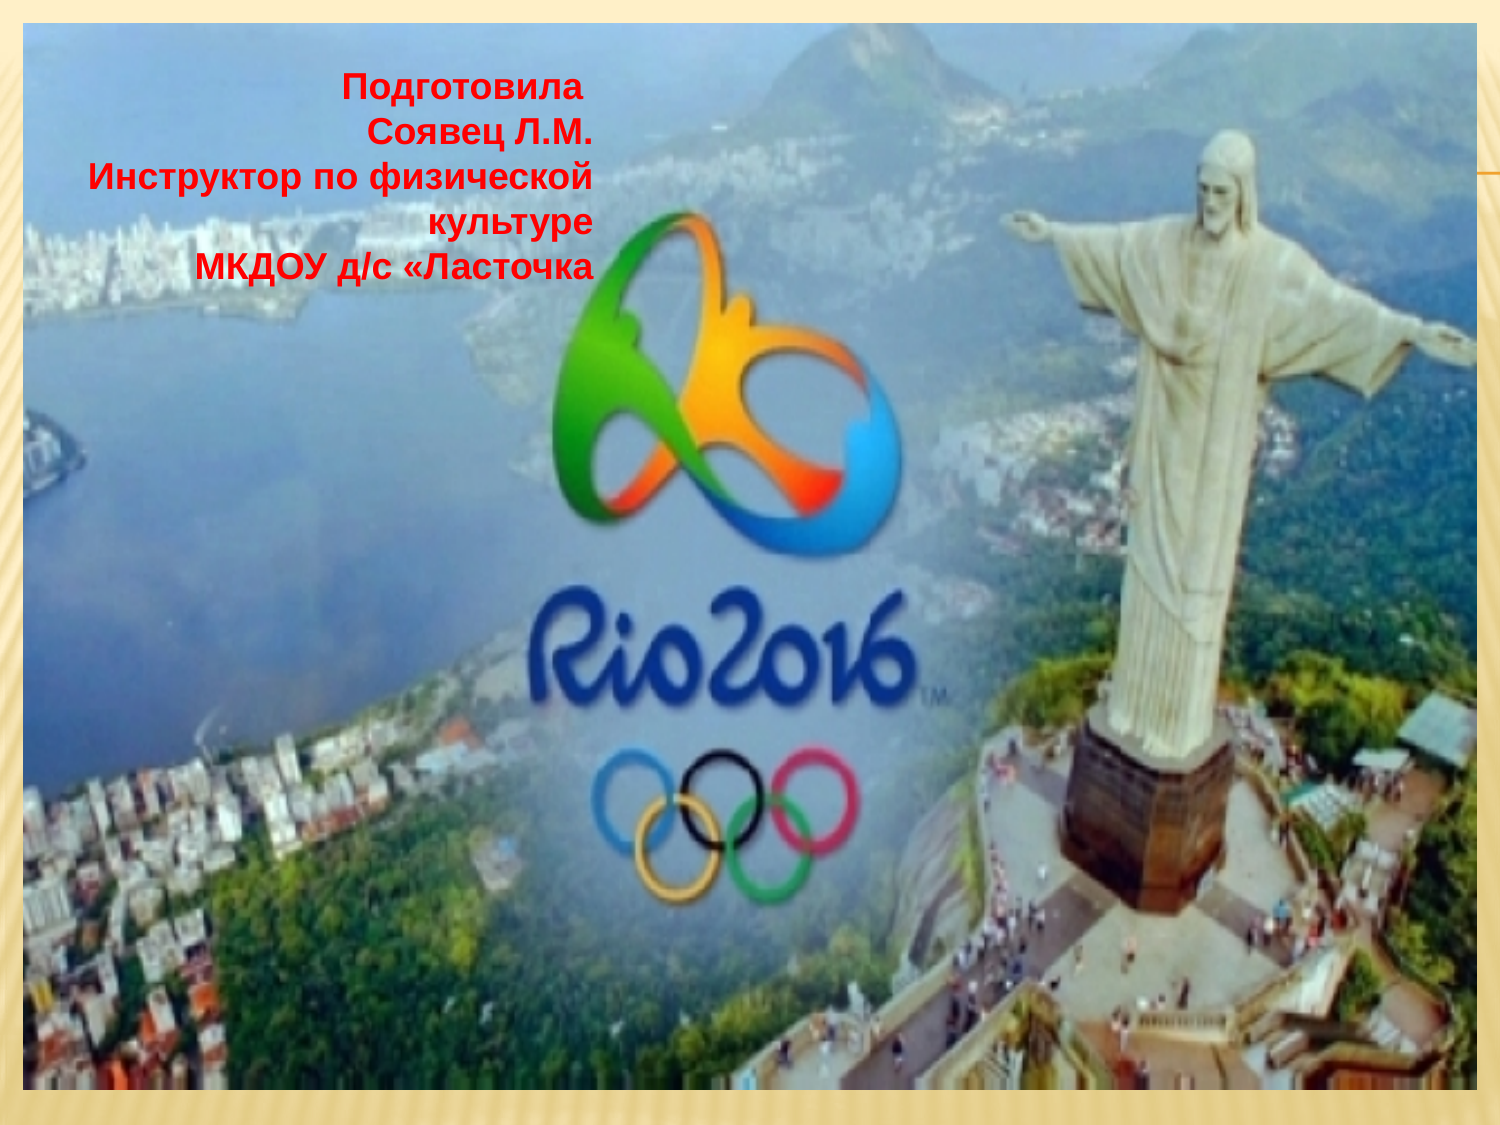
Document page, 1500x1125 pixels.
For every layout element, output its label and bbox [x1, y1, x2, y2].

list [23, 23, 1477, 1091]
